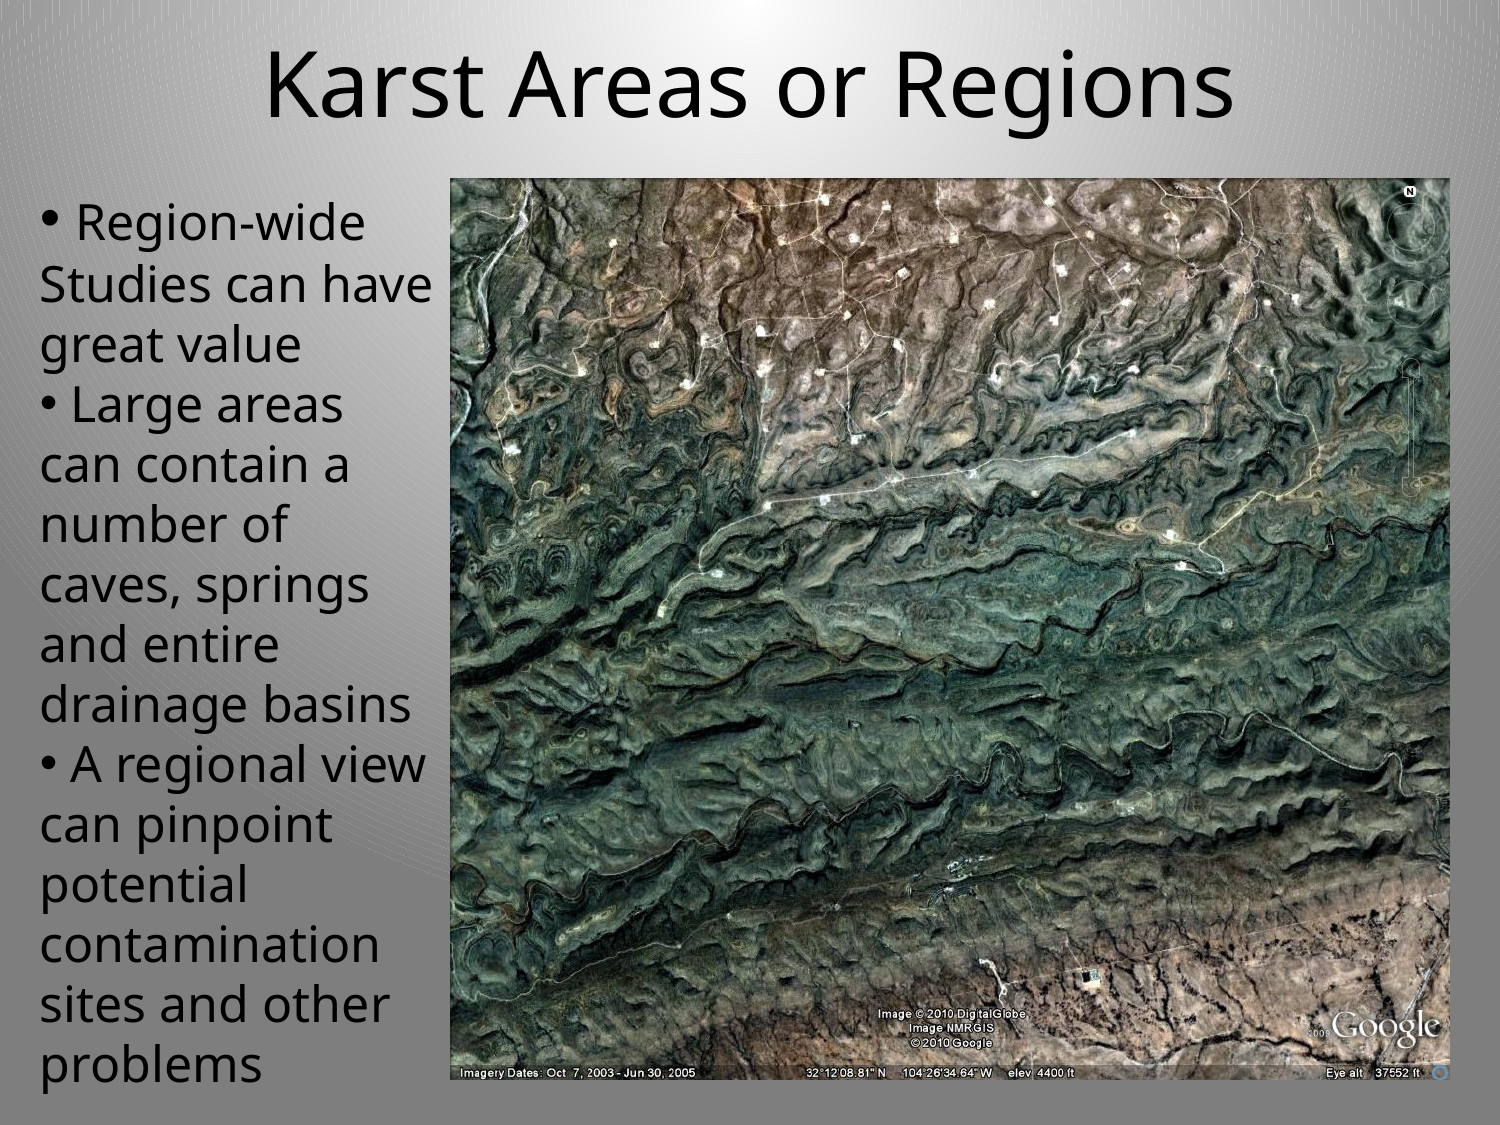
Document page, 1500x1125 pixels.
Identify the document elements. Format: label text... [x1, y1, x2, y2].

text_box Region-wide Studies can have great value Large areas can contain a number of caves, springs and entire drainage basins A regional view can pinpoint potential contamination sites and other problems [24, 174, 450, 1125]
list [449, 177, 1451, 1080]
title Karst Areas or Regions [75, 0, 1425, 175]
